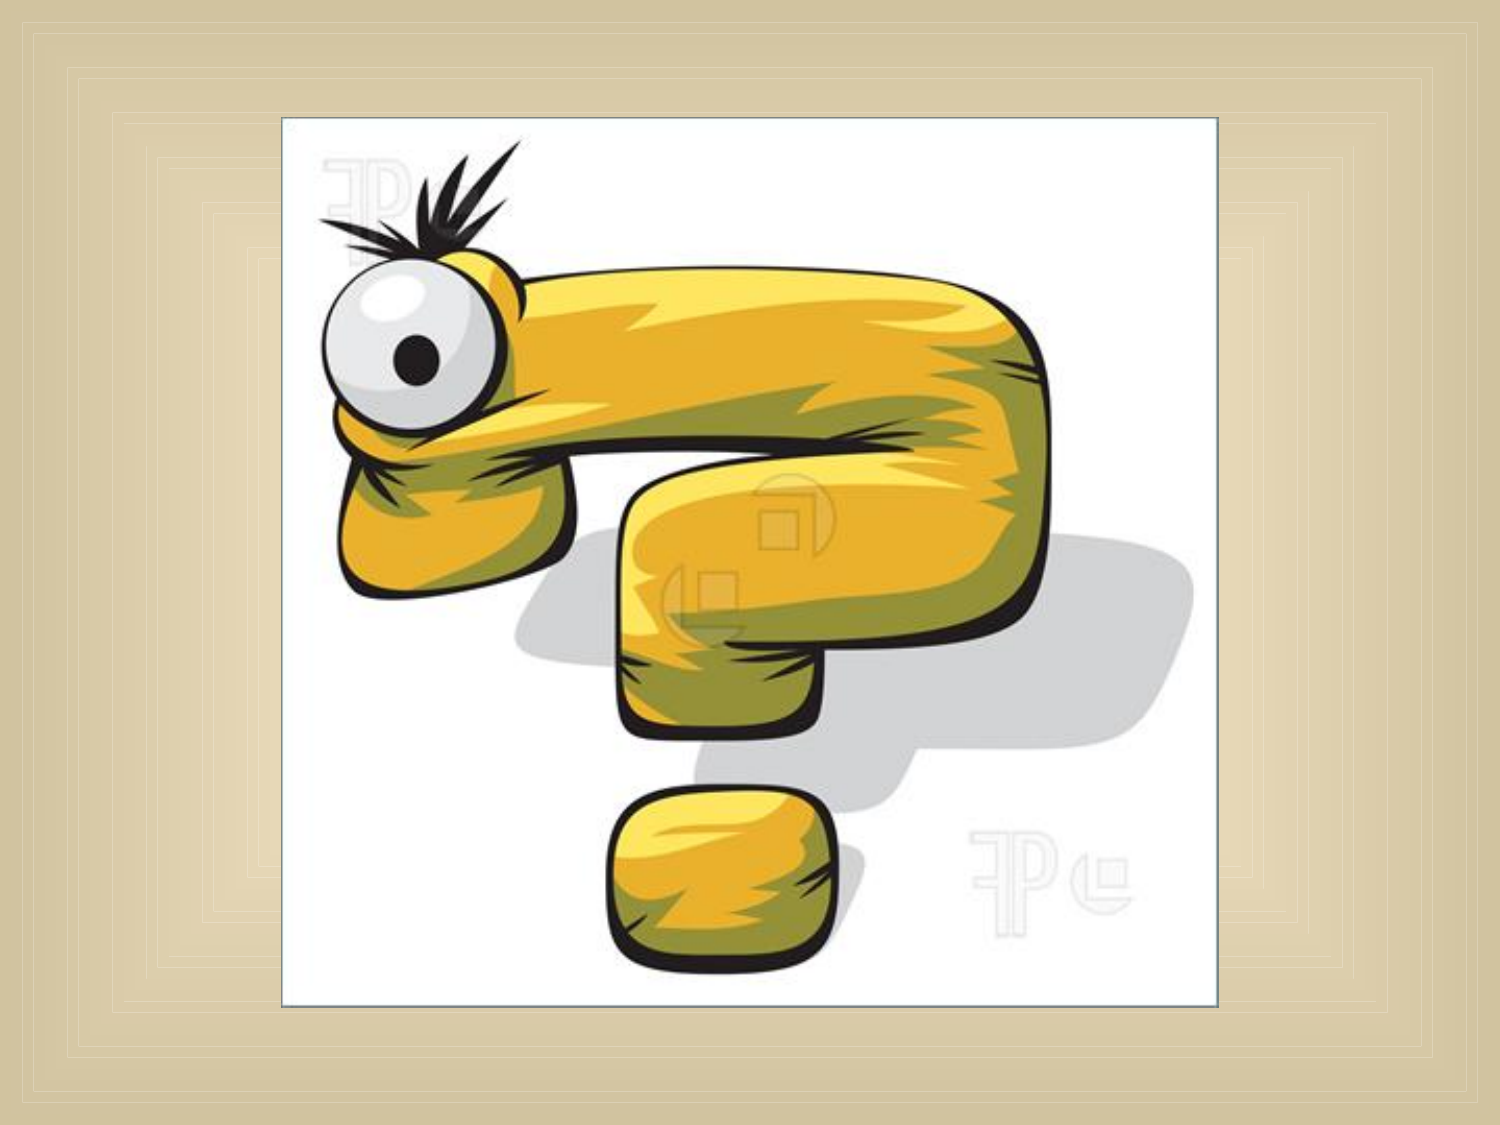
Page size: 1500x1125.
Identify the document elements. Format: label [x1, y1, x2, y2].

picture [281, 117, 1219, 1008]
